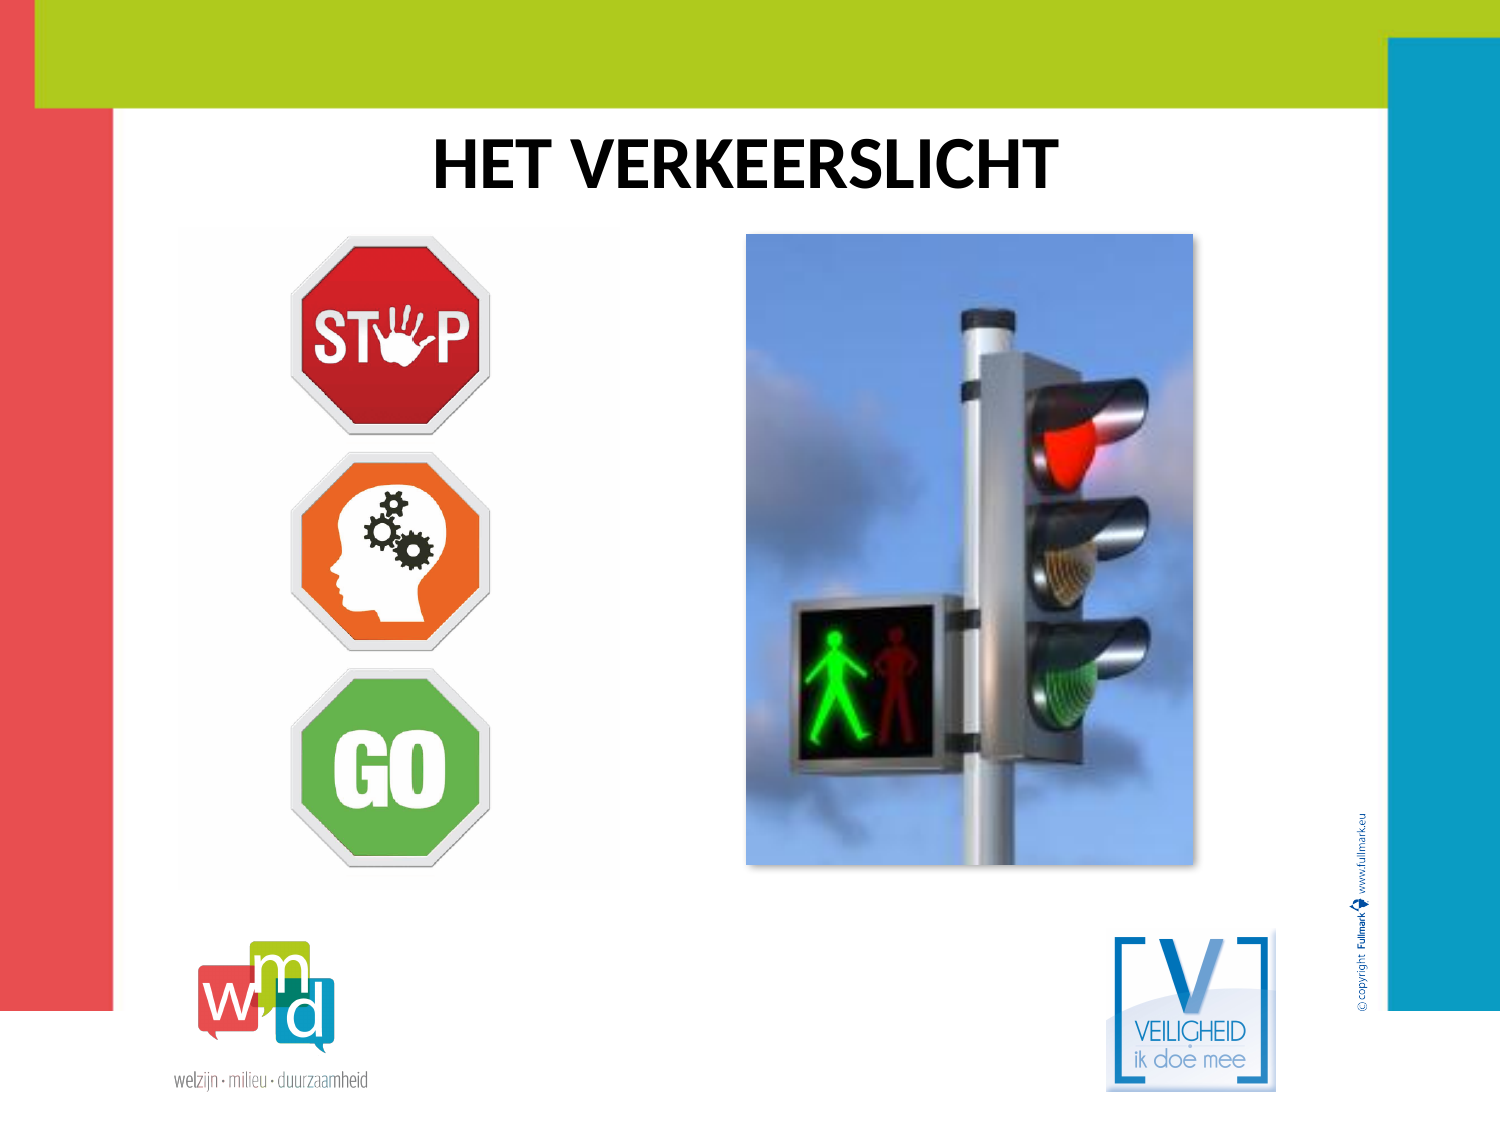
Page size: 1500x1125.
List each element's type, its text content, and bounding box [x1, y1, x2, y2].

text_box HET VERKEERSLICHT [417, 106, 1076, 211]
text_box [178, 202, 1319, 945]
picture [0, 0, 1500, 1092]
